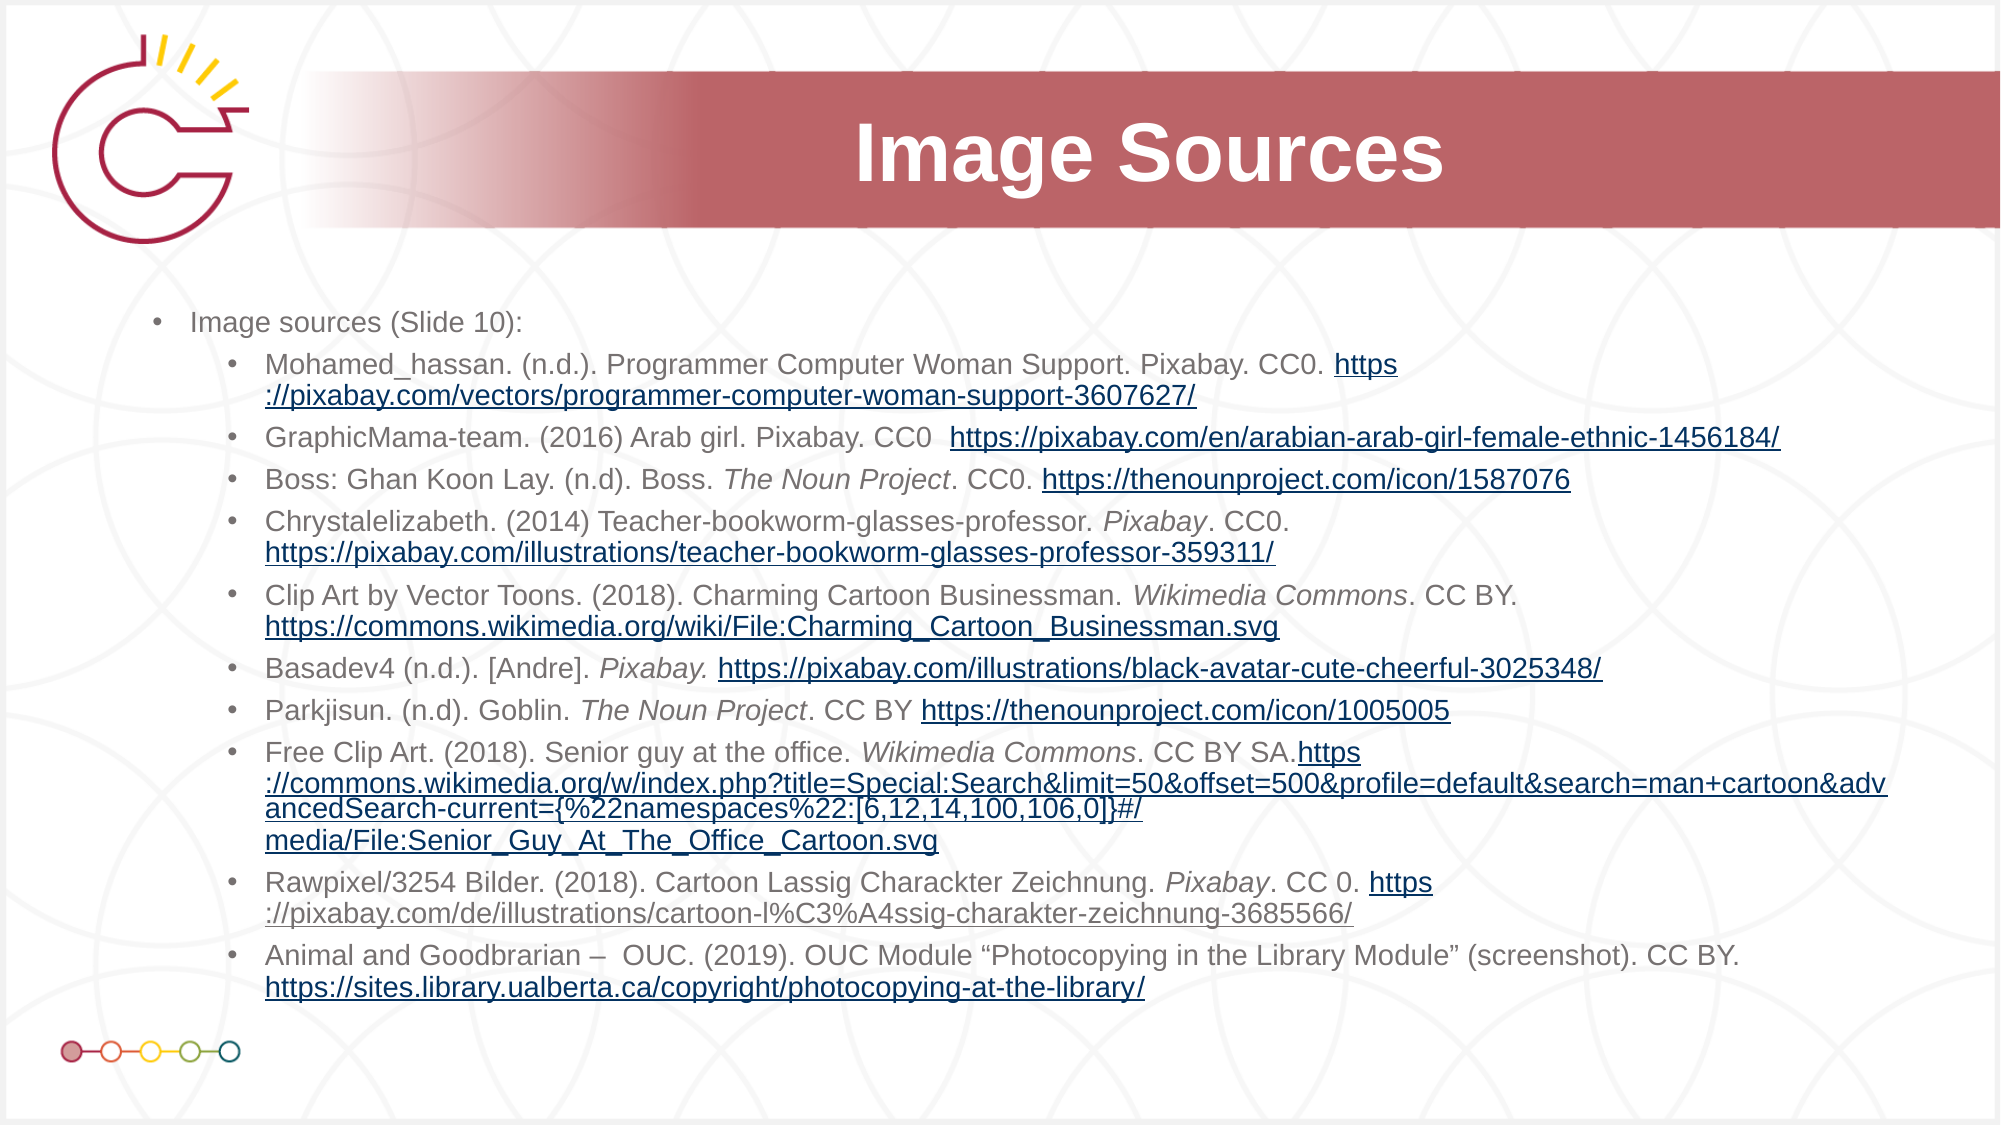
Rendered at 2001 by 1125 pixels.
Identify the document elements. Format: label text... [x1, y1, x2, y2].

title Image Sources [438, 83, 1863, 238]
list Image sources (Slide 10): Mohamed_hassan. (n.d.). Programmer Computer Woman Support. Pixabay. CC0. https://pixabay.com/vectors/programmer-computer-woman-support-3607627/ GraphicMama-team. (2016) Arab girl. Pixabay. CC0 https://pixabay.com/en/arabian-arab-girl-female-ethnic-1456184/ Boss: Ghan Koon Lay. (n.d). Boss. The Noun Project. CC0. https://thenounproject.com/icon/1587076 Chrystalelizabeth. (2014) Teacher-bookworm-glasses-professor. Pixabay. CC0. https://pixabay.com/illustrations/teacher-bookworm-glasses-professor-359311/ Clip Art by Vector Toons. (2018). Charming Cartoon Businessman. Wikimedia Commons. CC BY. https://commons.wikimedia.org/wiki/File:Charming_Cartoon_Businessman.svg Basadev4 (n.d.). [Andre]. Pixabay. https://pixabay.com/illustrations/black-avatar-cute-cheerful-3025348/ Parkjisun. (n.d). Goblin. The Noun Project. CC BY https://thenounproject.com/icon/1005005 Free Clip Art. (2018). Senior guy at the office. Wikimedia Commons. CC BY SA.https://commons.wikimedia.org/w/index.php?title=Special:Search&limit=50&offset=500&profile=default&search=man+cartoon&advancedSearch-current={%22namespaces%22:[6,12,14,100,106,0]}#/media/File:Senior_Guy_At_The_Office_Cartoon.svg Rawpixel/3254 Bilder. (2018). Cartoon Lassig Charackter Zeichnung. Pixabay. CC 0. https://pixabay.com/de/illustrations/cartoon-l%C3%A4ssig-charakter-zeichnung-3685566/ Animal and Goodbrarian – OUC. (2019). OUC Module “Photocopying in the Library Module” (screenshot). CC BY. https://sites.library.ualberta.ca/copyright/photocopying-at-the-library/ [137, 299, 1907, 1014]
picture [0, 0, 2001, 1125]
